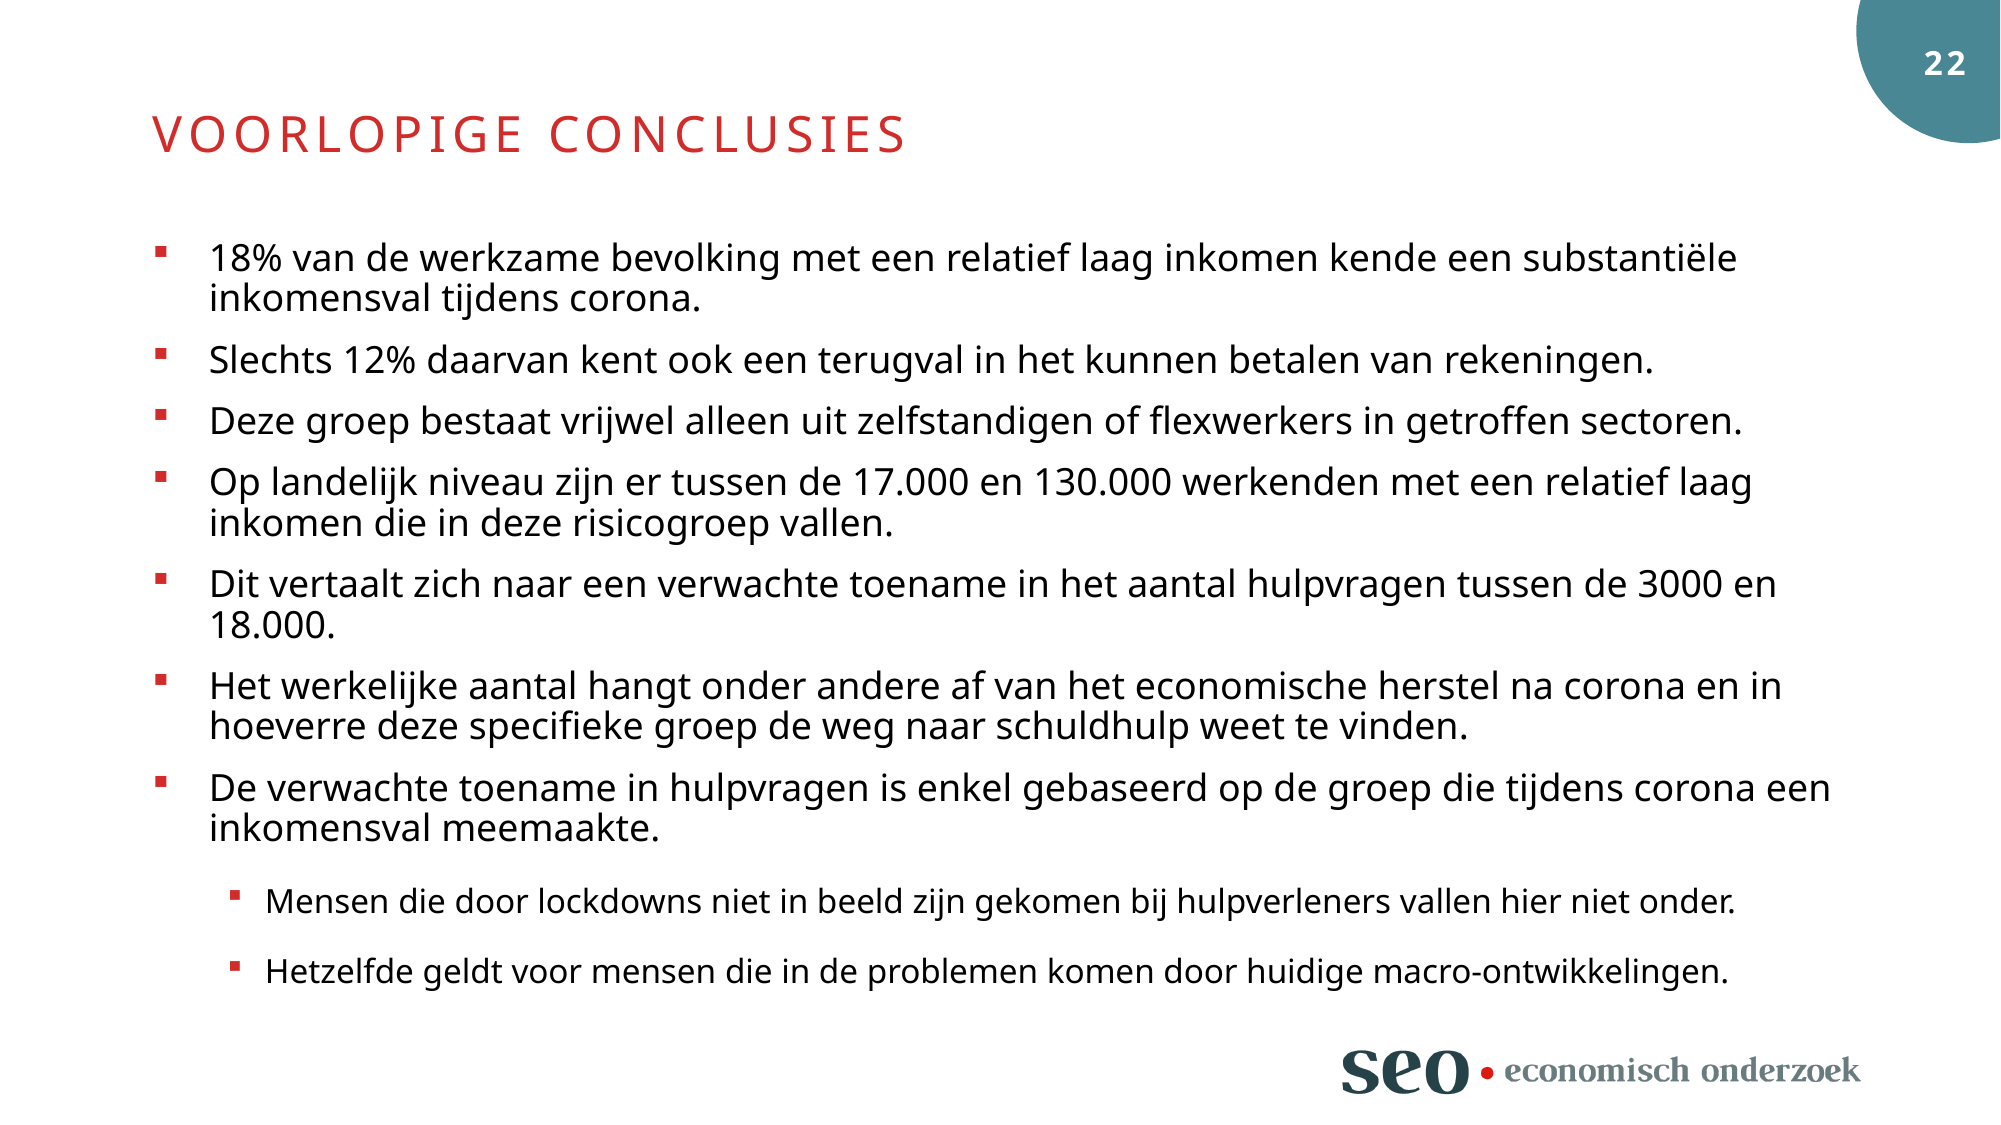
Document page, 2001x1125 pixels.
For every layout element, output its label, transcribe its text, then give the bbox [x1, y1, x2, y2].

picture [1341, 1046, 1863, 1097]
list 18% van de werkzame bevolking met een relatief laag inkomen kende een substantiële inkomensval tijdens corona. Slechts 12% daarvan kent ook een terugval in het kunnen betalen van rekeningen. Deze groep bestaat vrijwel alleen uit zelfstandigen of flexwerkers in getroffen sectoren. Op landelijk niveau zijn er tussen de 17.000 en 130.000 werkenden met een relatief laag inkomen die in deze risicogroep vallen. Dit vertaalt zich naar een verwachte toename in het aantal hulpvragen tussen de 3000 en 18.000. Het werkelijke aantal hangt onder andere af van het economische herstel na corona en in hoeverre deze specifieke groep de weg naar schuldhulp weet te vinden. De verwachte toename in hulpvragen is enkel gebaseerd op de groep die tijdens corona een inkomensval meemaakte. Mensen die door lockdowns niet in beeld zijn gekomen bij hulpverleners vallen hier niet onder. Hetzelfde geldt voor mensen die in de problemen komen door huidige macro-ontwikkelingen. [137, 231, 1864, 988]
list Voorlopige conclusies [137, 101, 1864, 152]
